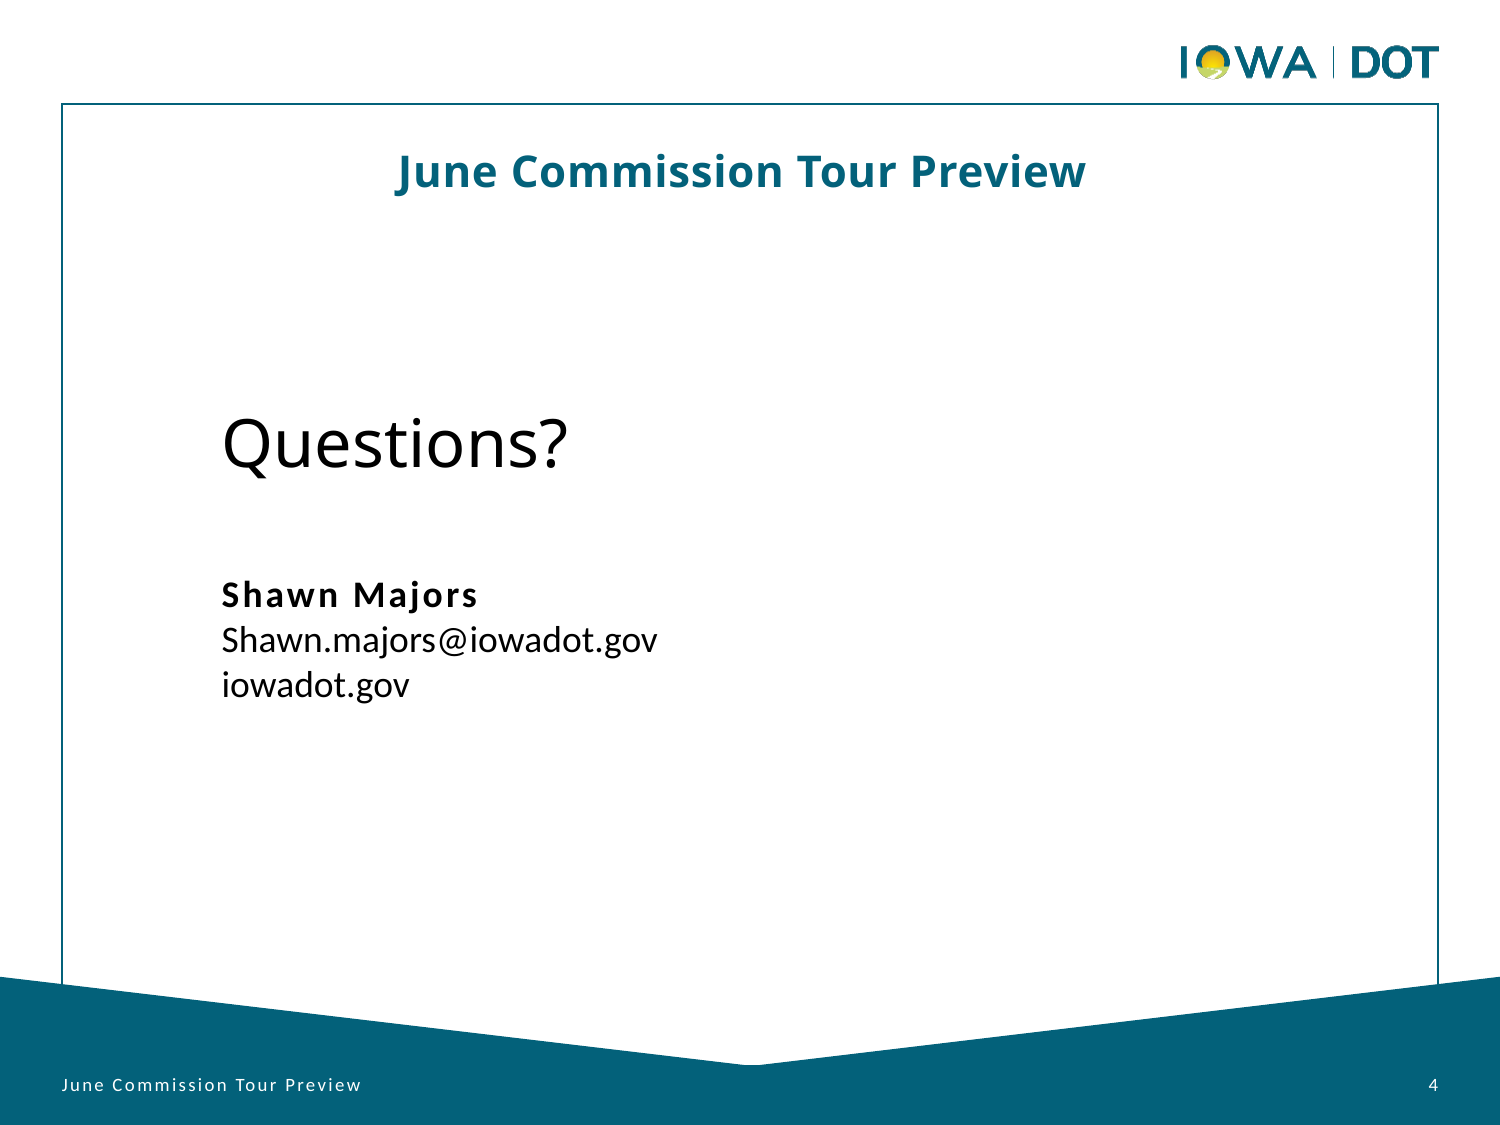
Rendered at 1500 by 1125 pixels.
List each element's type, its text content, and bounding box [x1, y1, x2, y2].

picture [1161, 24, 1459, 100]
list June Commission Tour Preview [123, 136, 1377, 262]
text_box Questions? [206, 393, 957, 488]
text_box Shawn Majors Shawn.majors@iowadot.gov​ iowadot.gov [206, 562, 957, 713]
